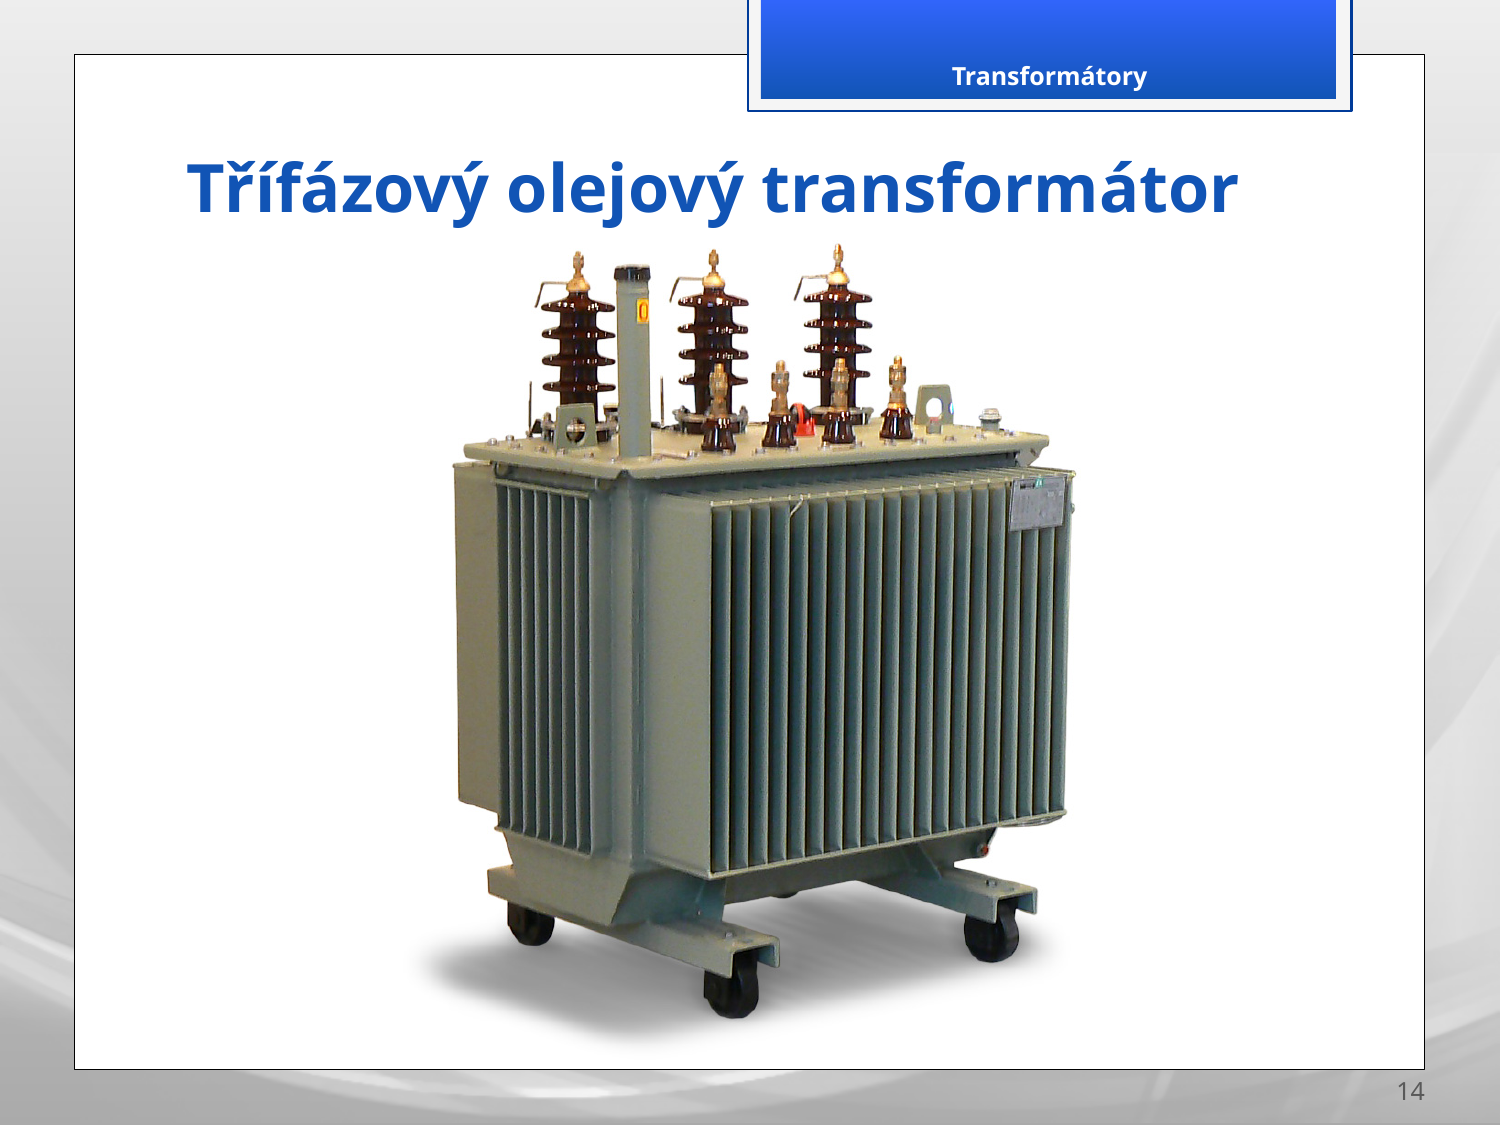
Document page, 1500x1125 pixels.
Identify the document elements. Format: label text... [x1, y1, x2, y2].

picture [0, 153, 1500, 1123]
title Třífázový olejový transformátor [171, 138, 1324, 244]
list Transformátory [762, 0, 1337, 98]
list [399, 240, 1086, 1066]
